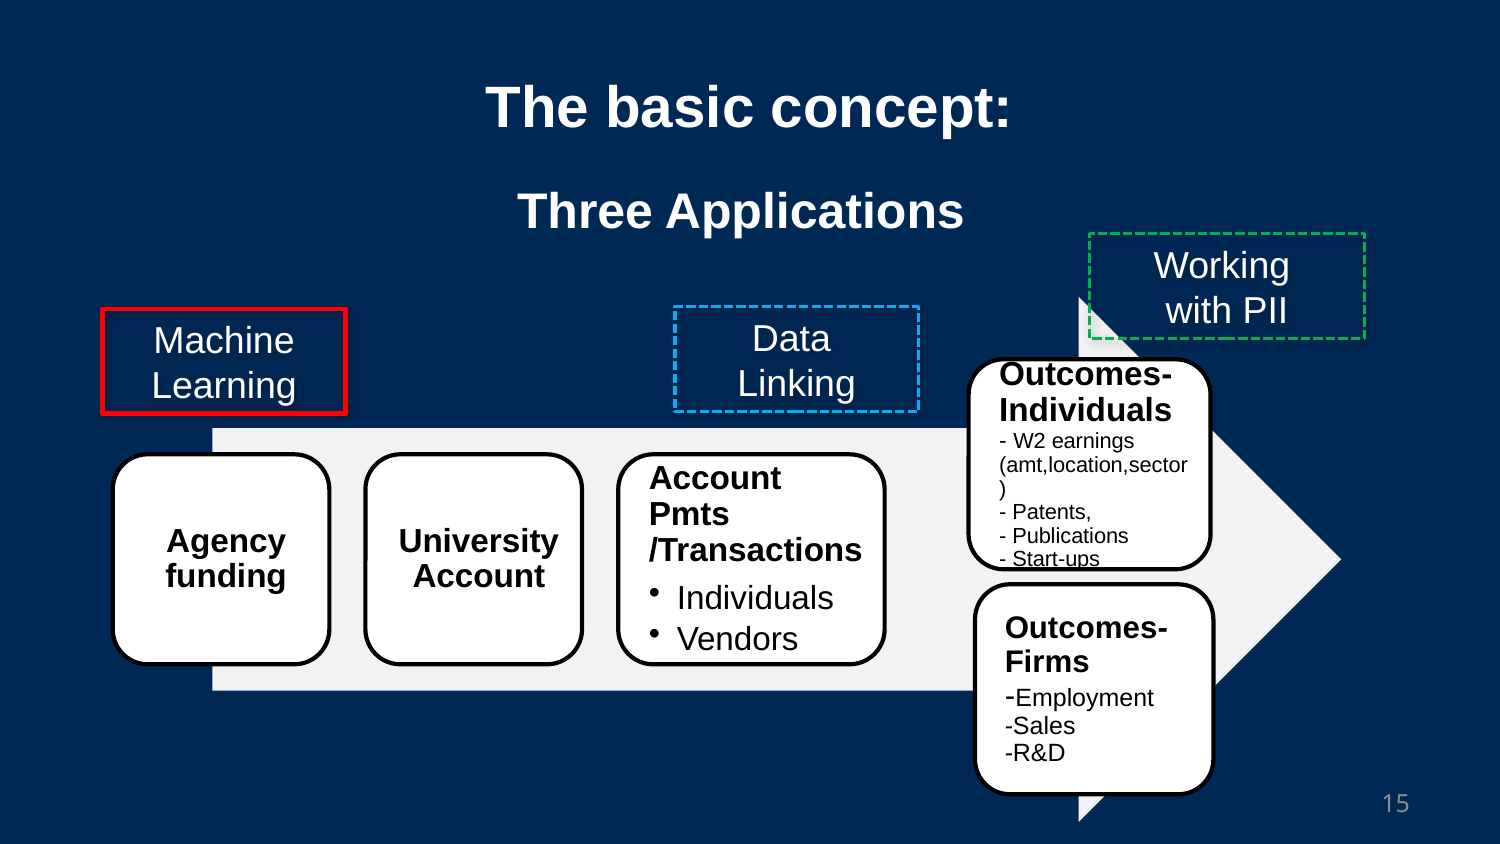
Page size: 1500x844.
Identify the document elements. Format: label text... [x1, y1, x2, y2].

text_box Working with PII [1089, 233, 1365, 295]
text_box Three Applications [502, 170, 981, 246]
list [112, 296, 1438, 823]
title The basic concept: [75, 33, 1425, 175]
text_box Machine Learning [102, 309, 107, 414]
